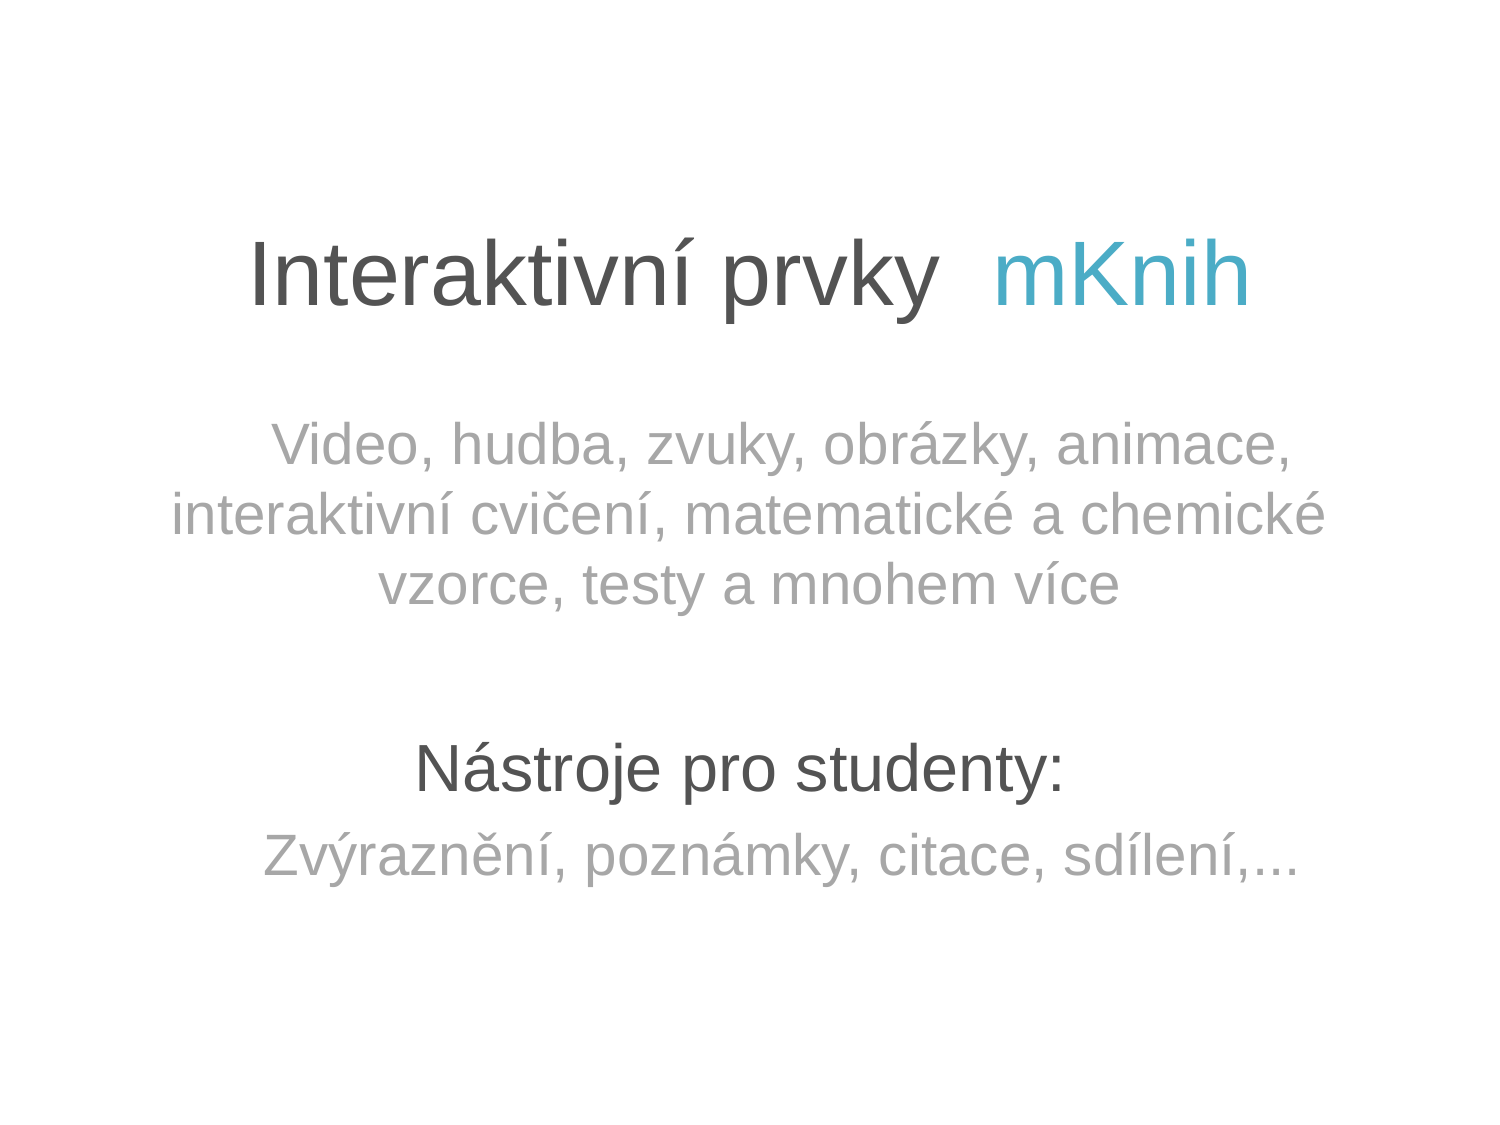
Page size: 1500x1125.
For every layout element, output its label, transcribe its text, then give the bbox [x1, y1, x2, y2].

list Interaktivní prvky mKnih Video, hudba, zvuky, obrázky, animace, interaktivní cvičení, matematické a chemické vzorce, testy a mnohem více Nástroje pro studenty: Zvýraznění, poznámky, citace, sdílení,... [74, 111, 1426, 1014]
